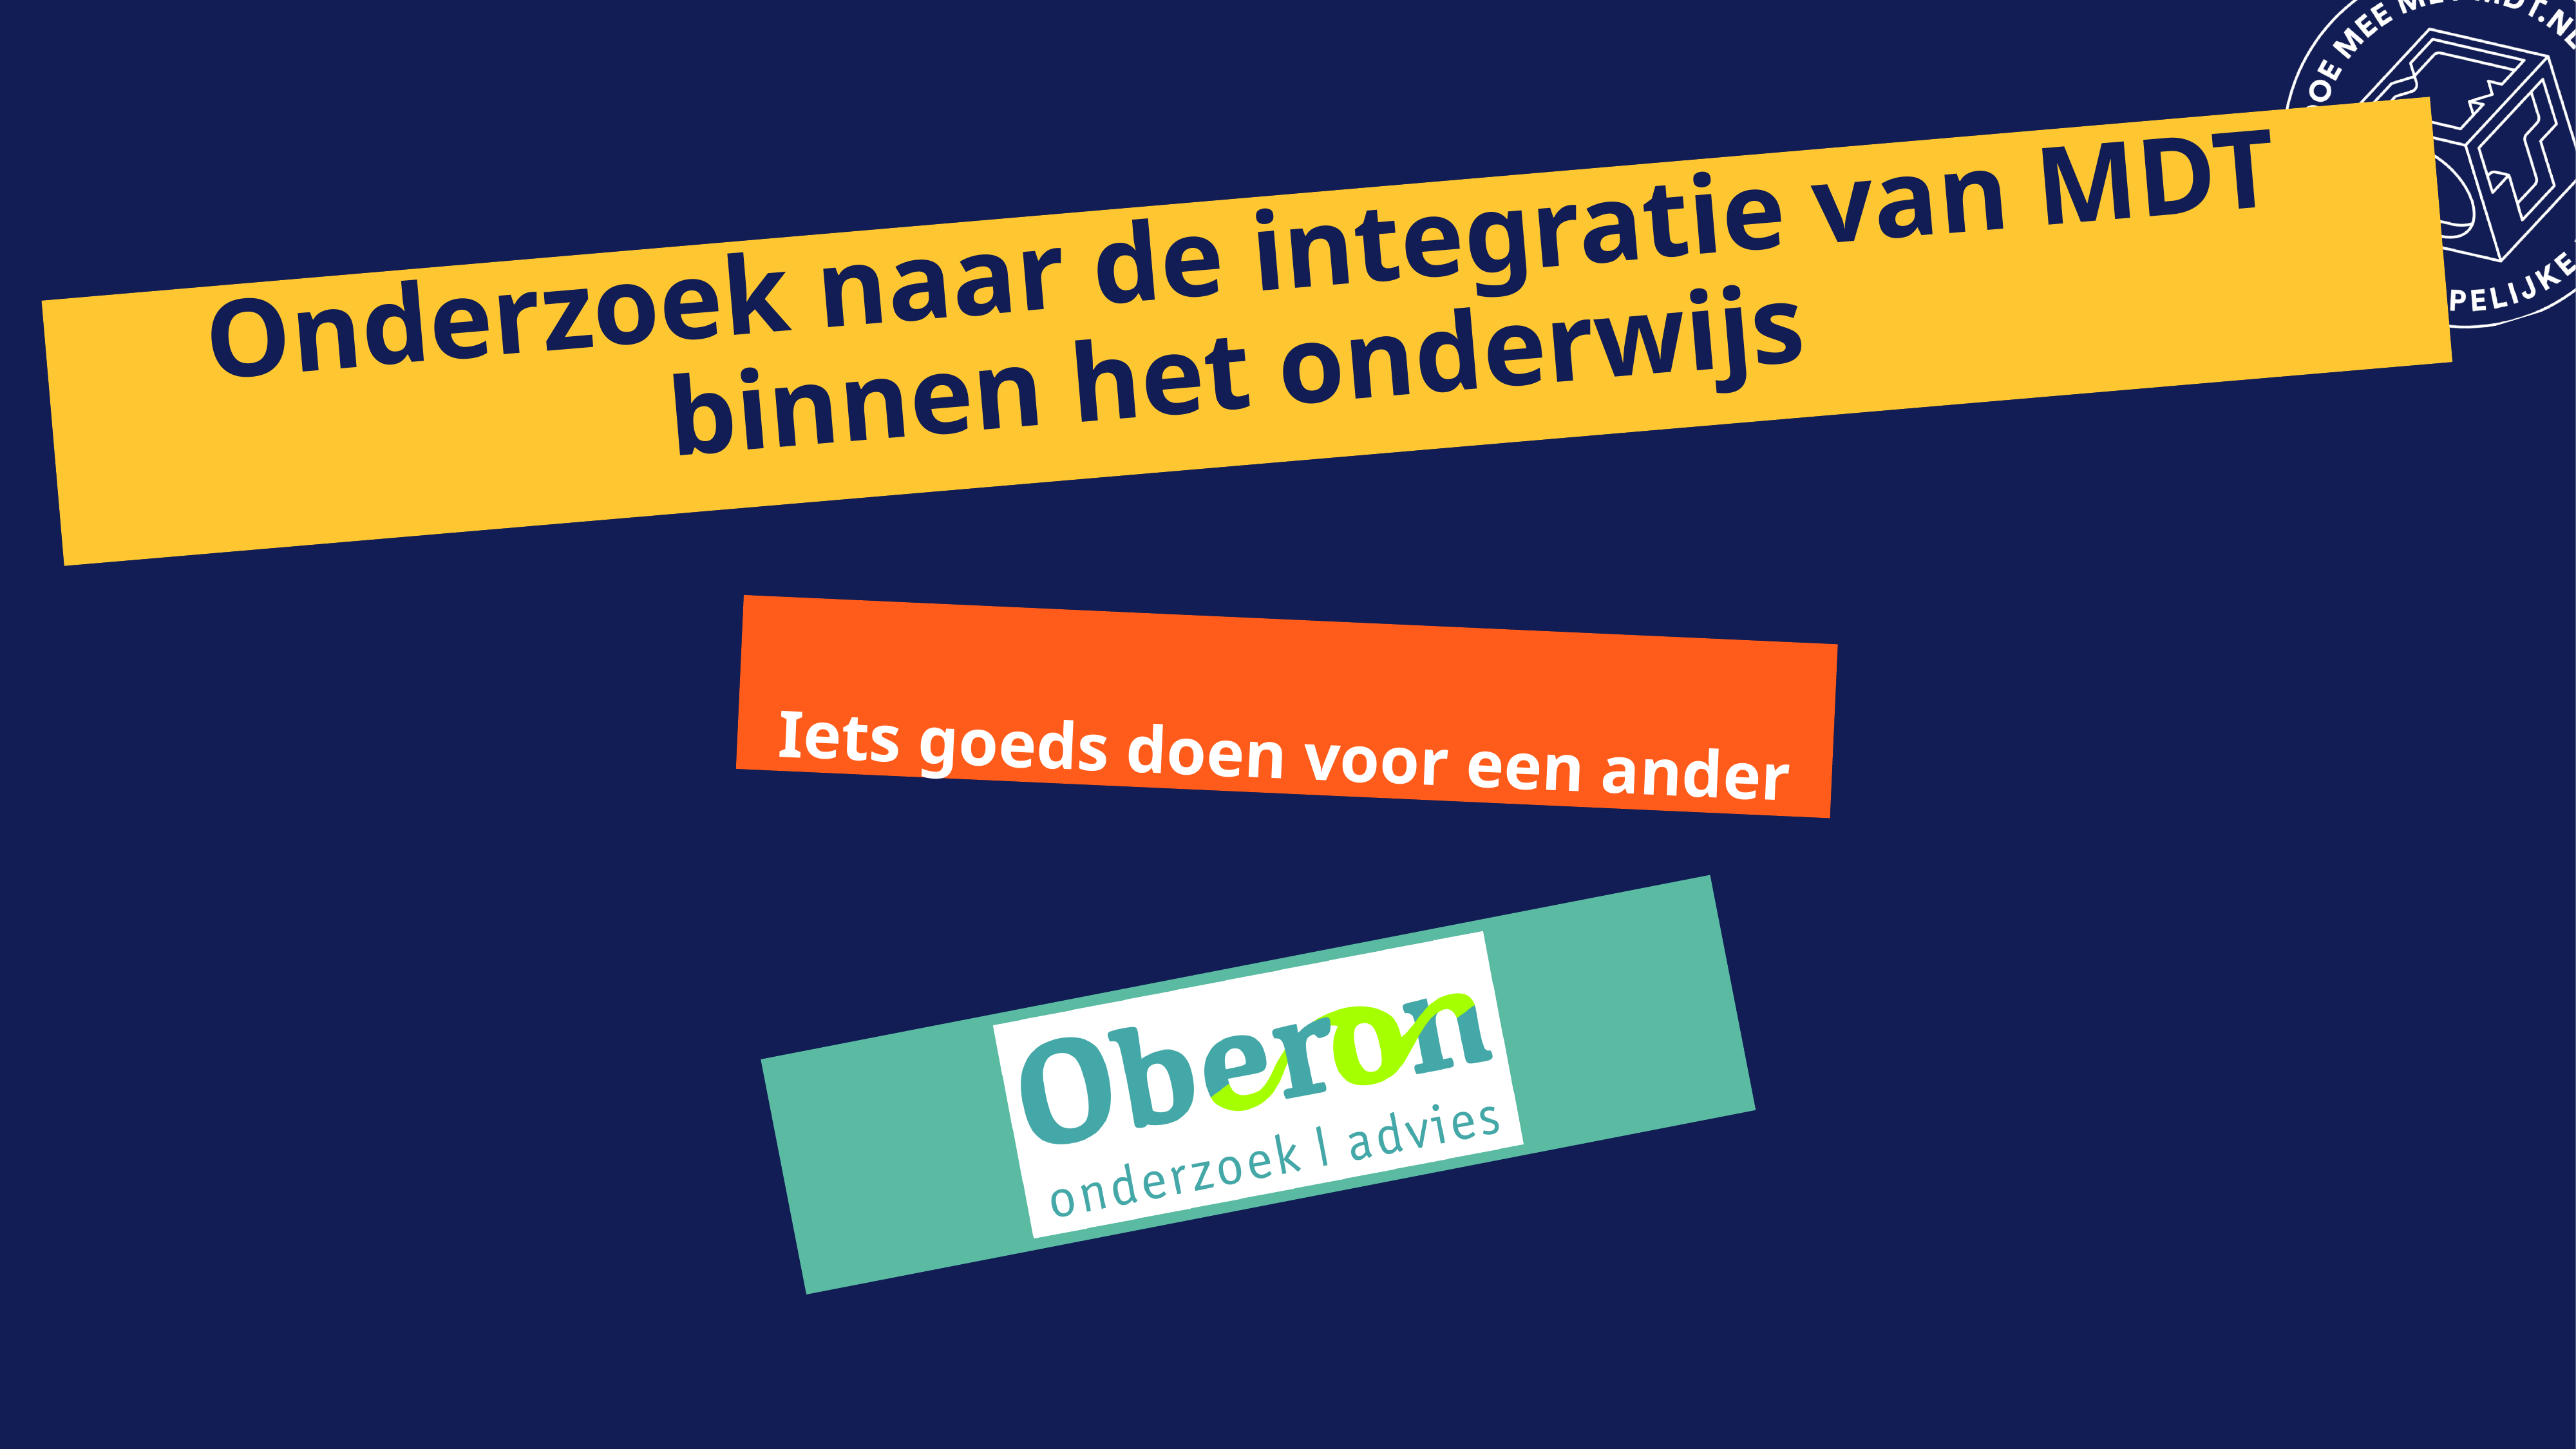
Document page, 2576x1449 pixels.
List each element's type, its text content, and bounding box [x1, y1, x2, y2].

title Onderzoek naar de integratie van MDT binnen het onderwijs [41, 97, 2453, 566]
text_box [761, 1011, 1327, 1295]
text_box [1191, 875, 1756, 1159]
picture [993, 931, 1524, 1238]
list Iets goeds doen voor een ander [735, 594, 1838, 819]
